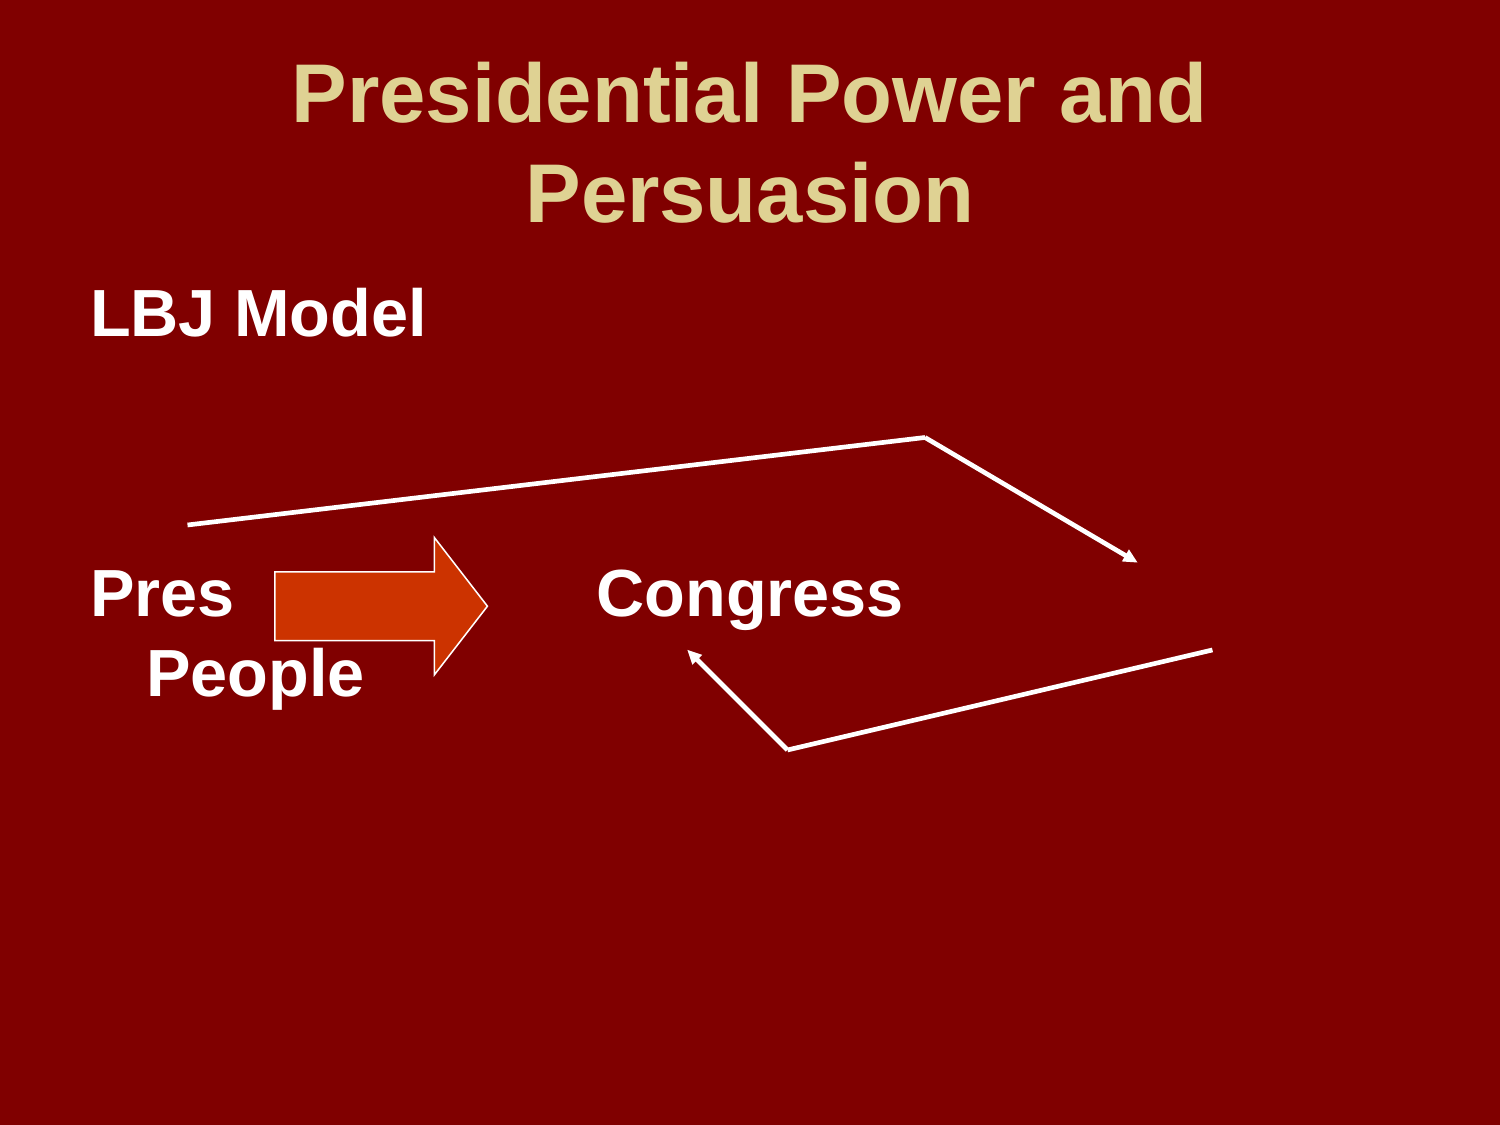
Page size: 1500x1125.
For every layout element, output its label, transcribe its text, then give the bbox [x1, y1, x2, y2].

list LBJ Model Pres Congress People [75, 262, 1425, 1005]
text_box [274, 537, 488, 675]
text_box [924, 437, 1138, 563]
title Presidential Power and Persuasion [75, 45, 1425, 233]
text_box [687, 649, 788, 751]
